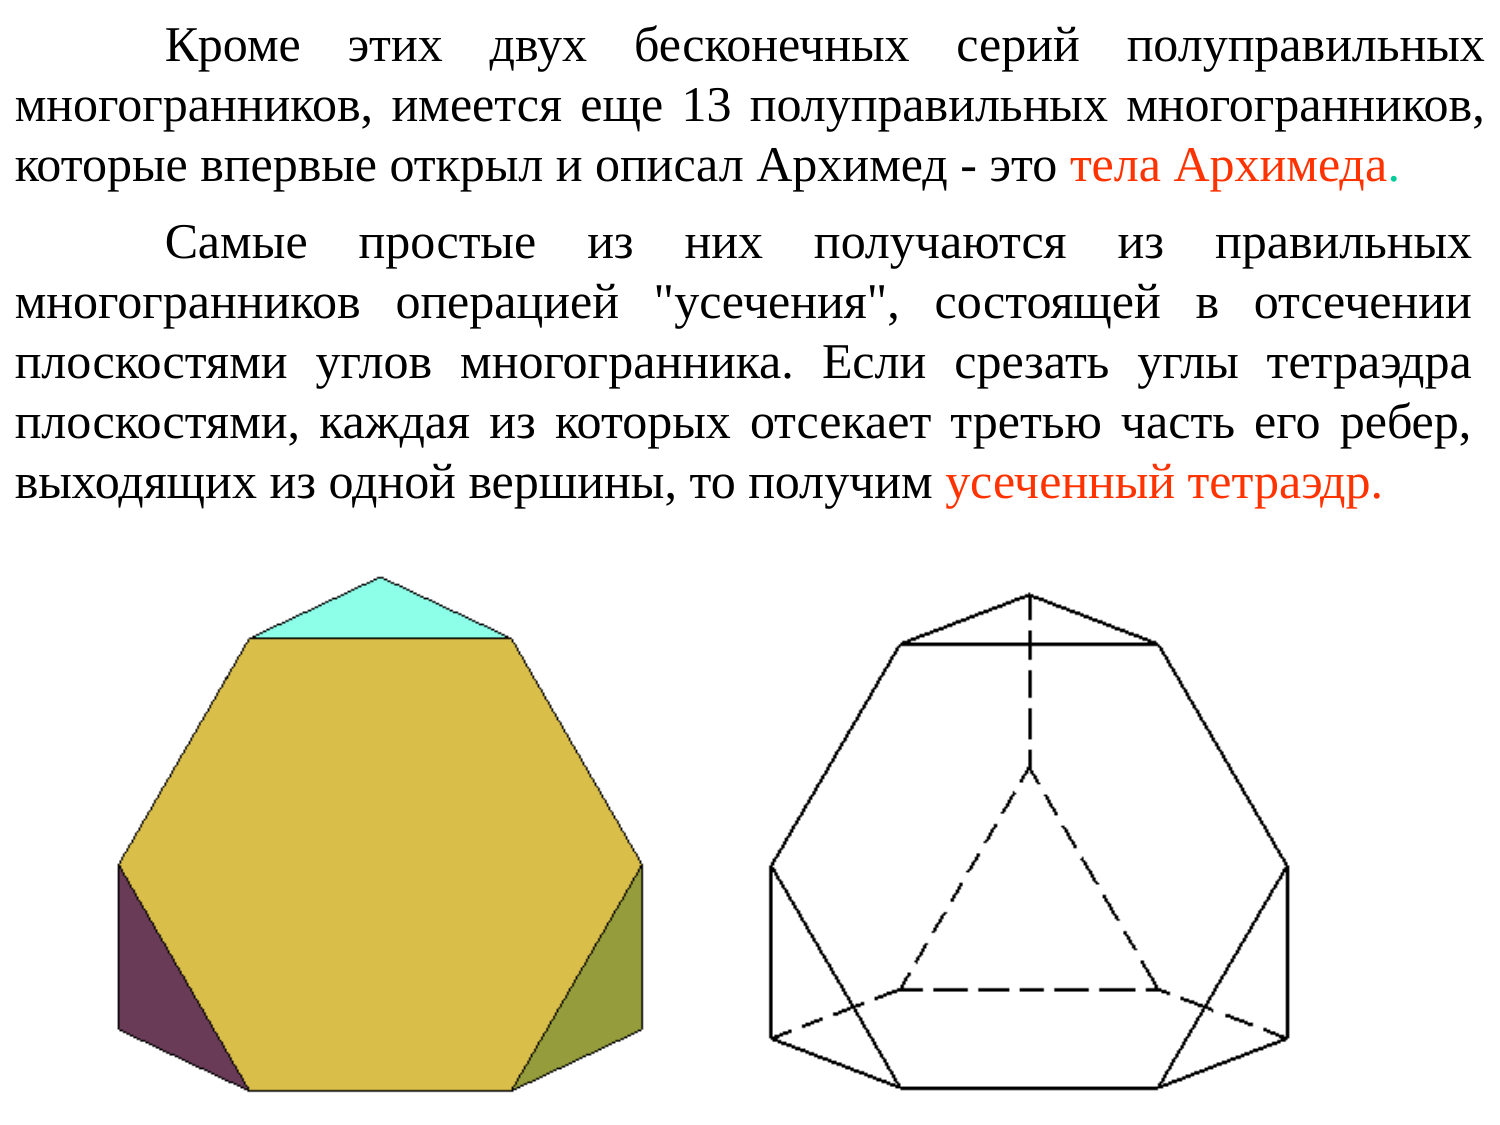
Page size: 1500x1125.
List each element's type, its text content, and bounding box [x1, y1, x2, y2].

text_box Кроме этих двух бесконечных серий полуправильных многогранников, имеется еще 13 полуправильных многогранников, которые впервые открыл и описал Архимед - это тела Архимеда. [0, 4, 1500, 200]
text_box Самые простые из них получаются из правильных многогранников операцией "усечения", состоящей в отсечении плоскостями углов многогранника. Если срезать углы тетраэдра плоскостями, каждая из которых отсекает третью часть его ребер, выходящих из одной вершины, то получим усеченный тетраэдр. [0, 200, 1488, 516]
picture [87, 560, 1338, 1125]
